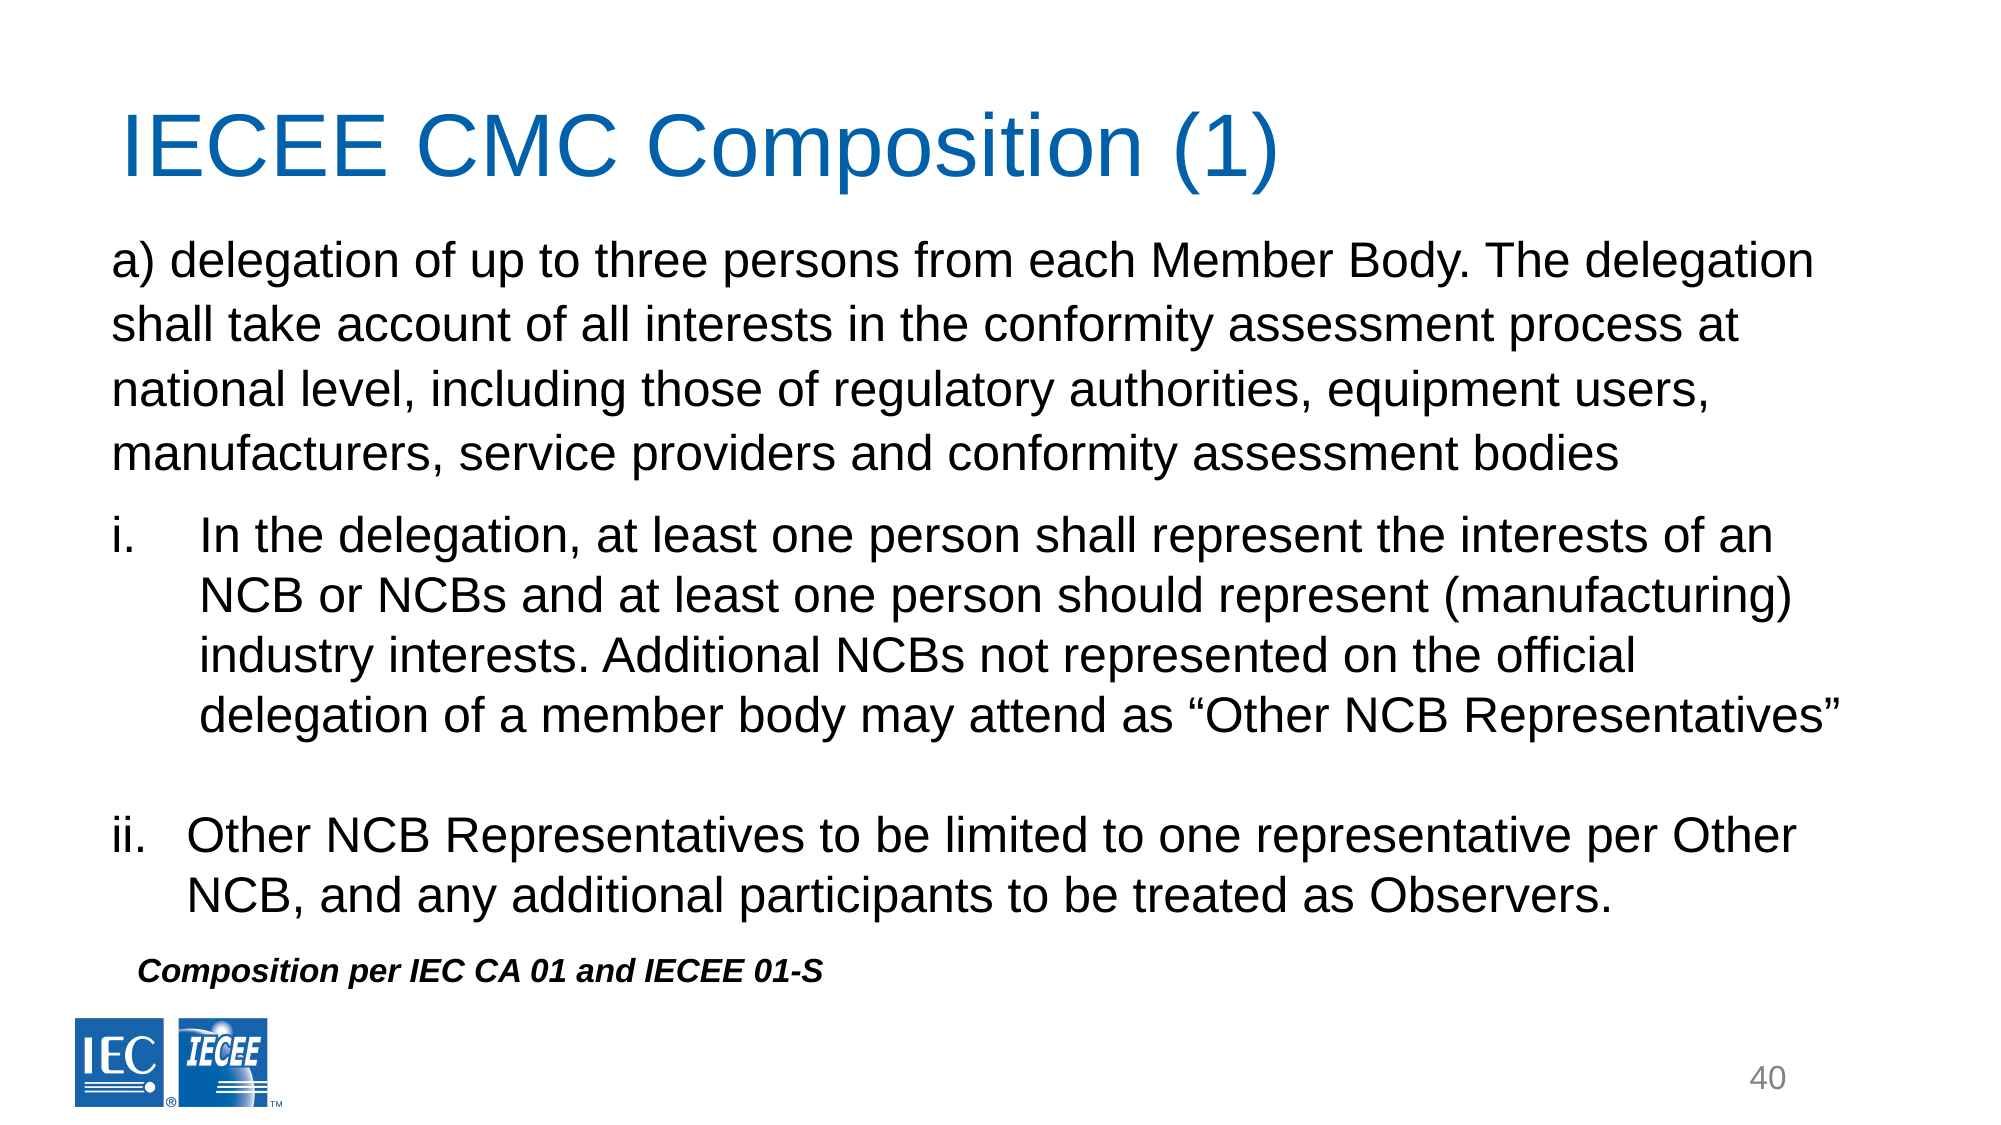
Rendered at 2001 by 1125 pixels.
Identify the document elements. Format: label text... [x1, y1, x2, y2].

slide_number 40 [1734, 1046, 1908, 1107]
title IECEE CMC Composition (1) [96, 0, 1308, 204]
text_box Composition per IEC CA 01 and IECEE 01-S [122, 941, 840, 997]
picture [75, 1018, 282, 1107]
text_box a) delegation of up to three persons from each Member Body. The delegation shall take account of all interests in the conformity assessment process at national level, including those of regulatory authorities, equipment users, manufacturers, service providers and conformity assessment bodies In the delegation, at least one person shall represent the interests of an NCB or NCBs and at least one person should represent (manufacturing) industry interests. Additional NCBs not represented on the official delegation of a member body may attend as “Other NCB Representatives” Other NCB Representatives to be limited to one representative per Other NCB, and any additional participants to be treated as Observers. [96, 215, 1882, 930]
